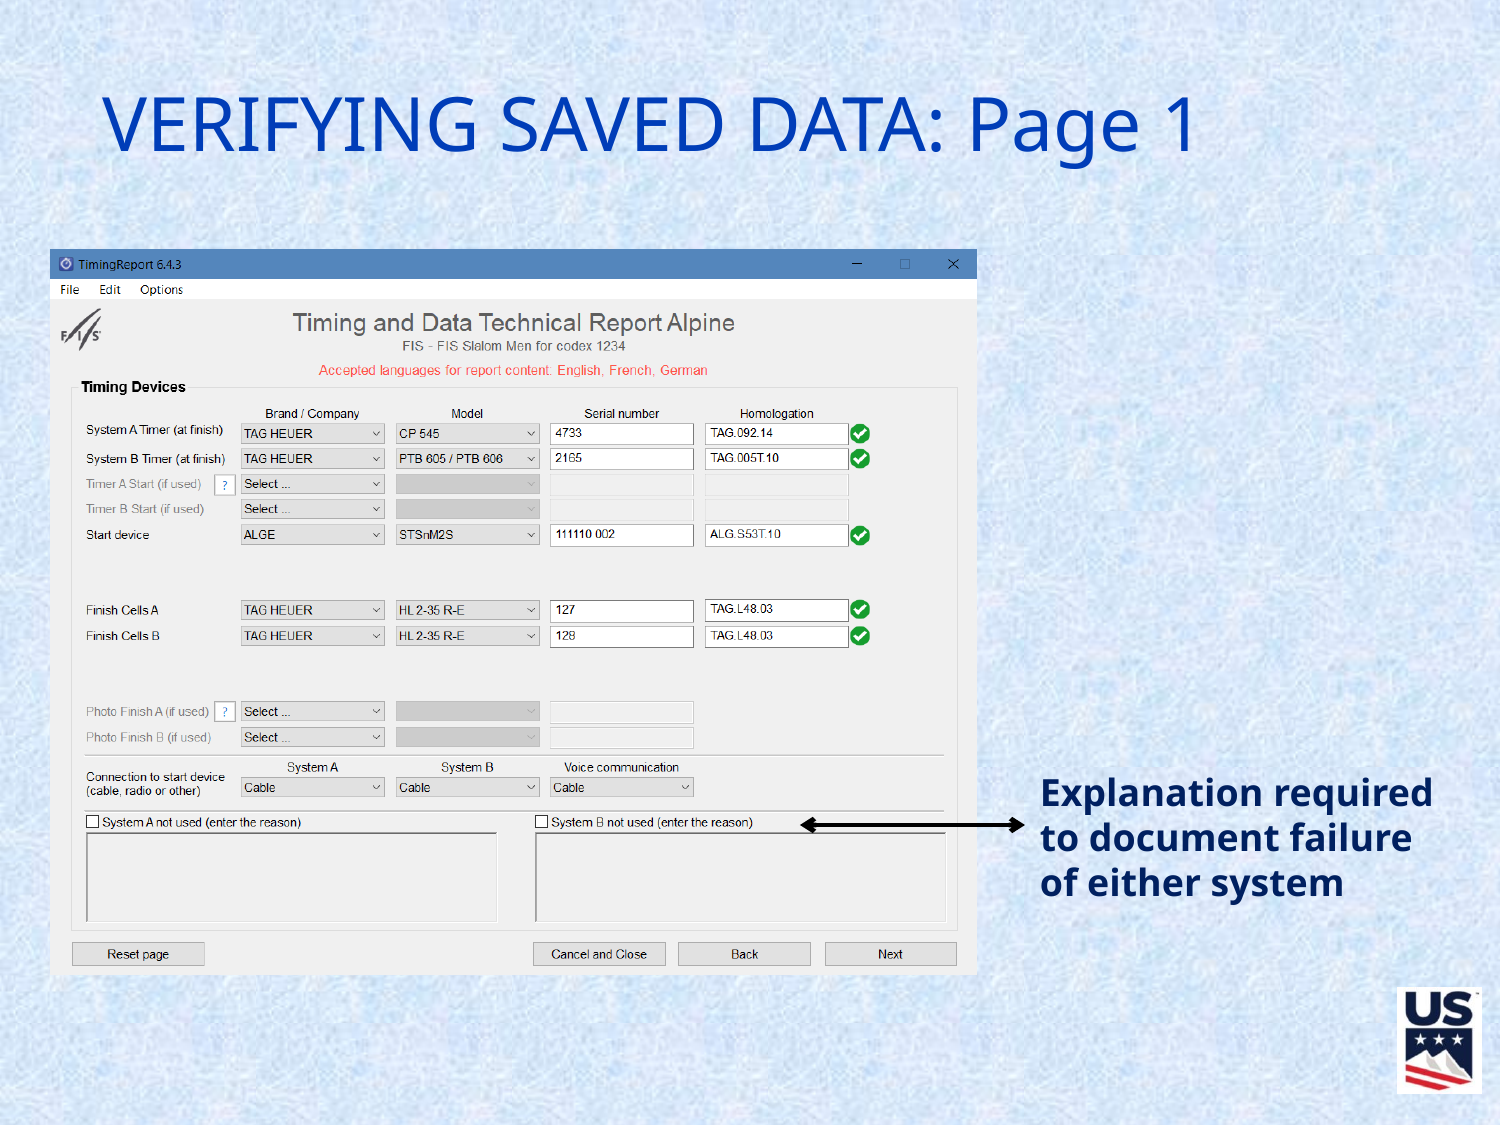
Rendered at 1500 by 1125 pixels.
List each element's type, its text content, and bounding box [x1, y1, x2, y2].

text_box Explanation required to document failure of either system [1024, 761, 1475, 912]
title VERIFYING SAVED DATA: Page 1 [87, 23, 1325, 175]
picture [0, 0, 1500, 1125]
